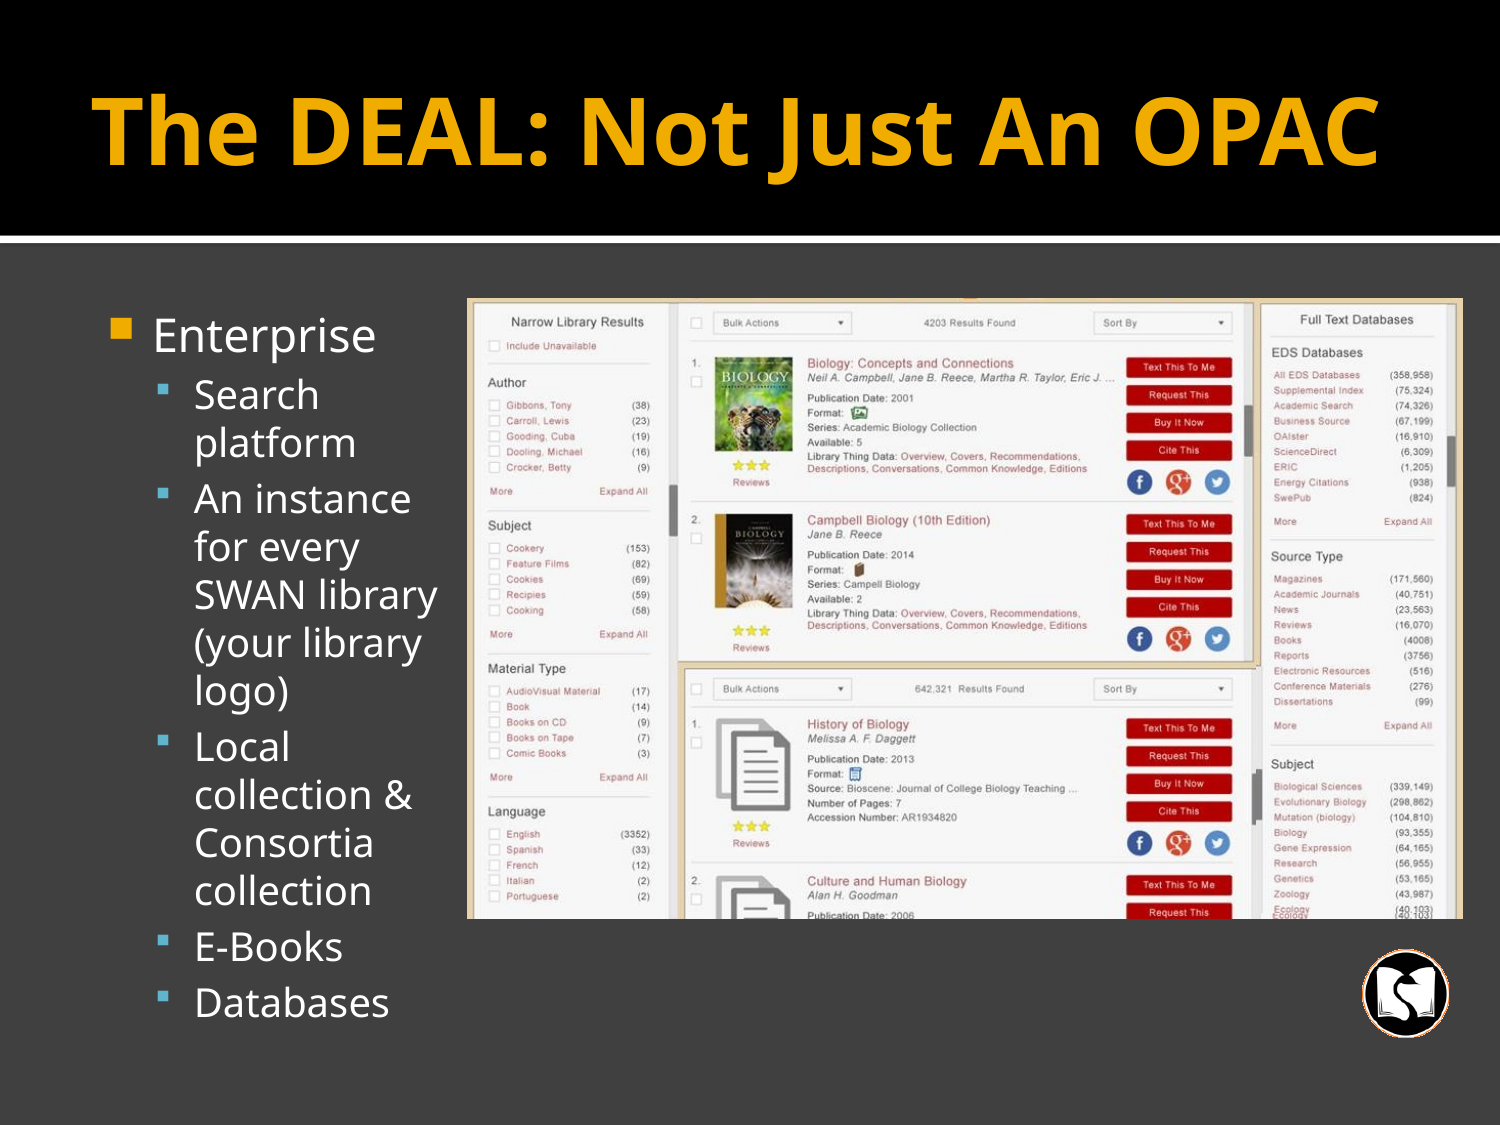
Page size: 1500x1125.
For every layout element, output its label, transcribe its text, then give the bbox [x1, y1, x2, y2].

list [466, 298, 1260, 919]
picture [1362, 949, 1450, 1038]
list Enterprise Search platform An instance for every SWAN library (your library logo) Local collection & Consortia collection E-Books Databases [75, 291, 475, 1050]
picture [1256, 299, 1463, 913]
title The DEAL: Not Just An OPAC [75, 24, 1425, 231]
